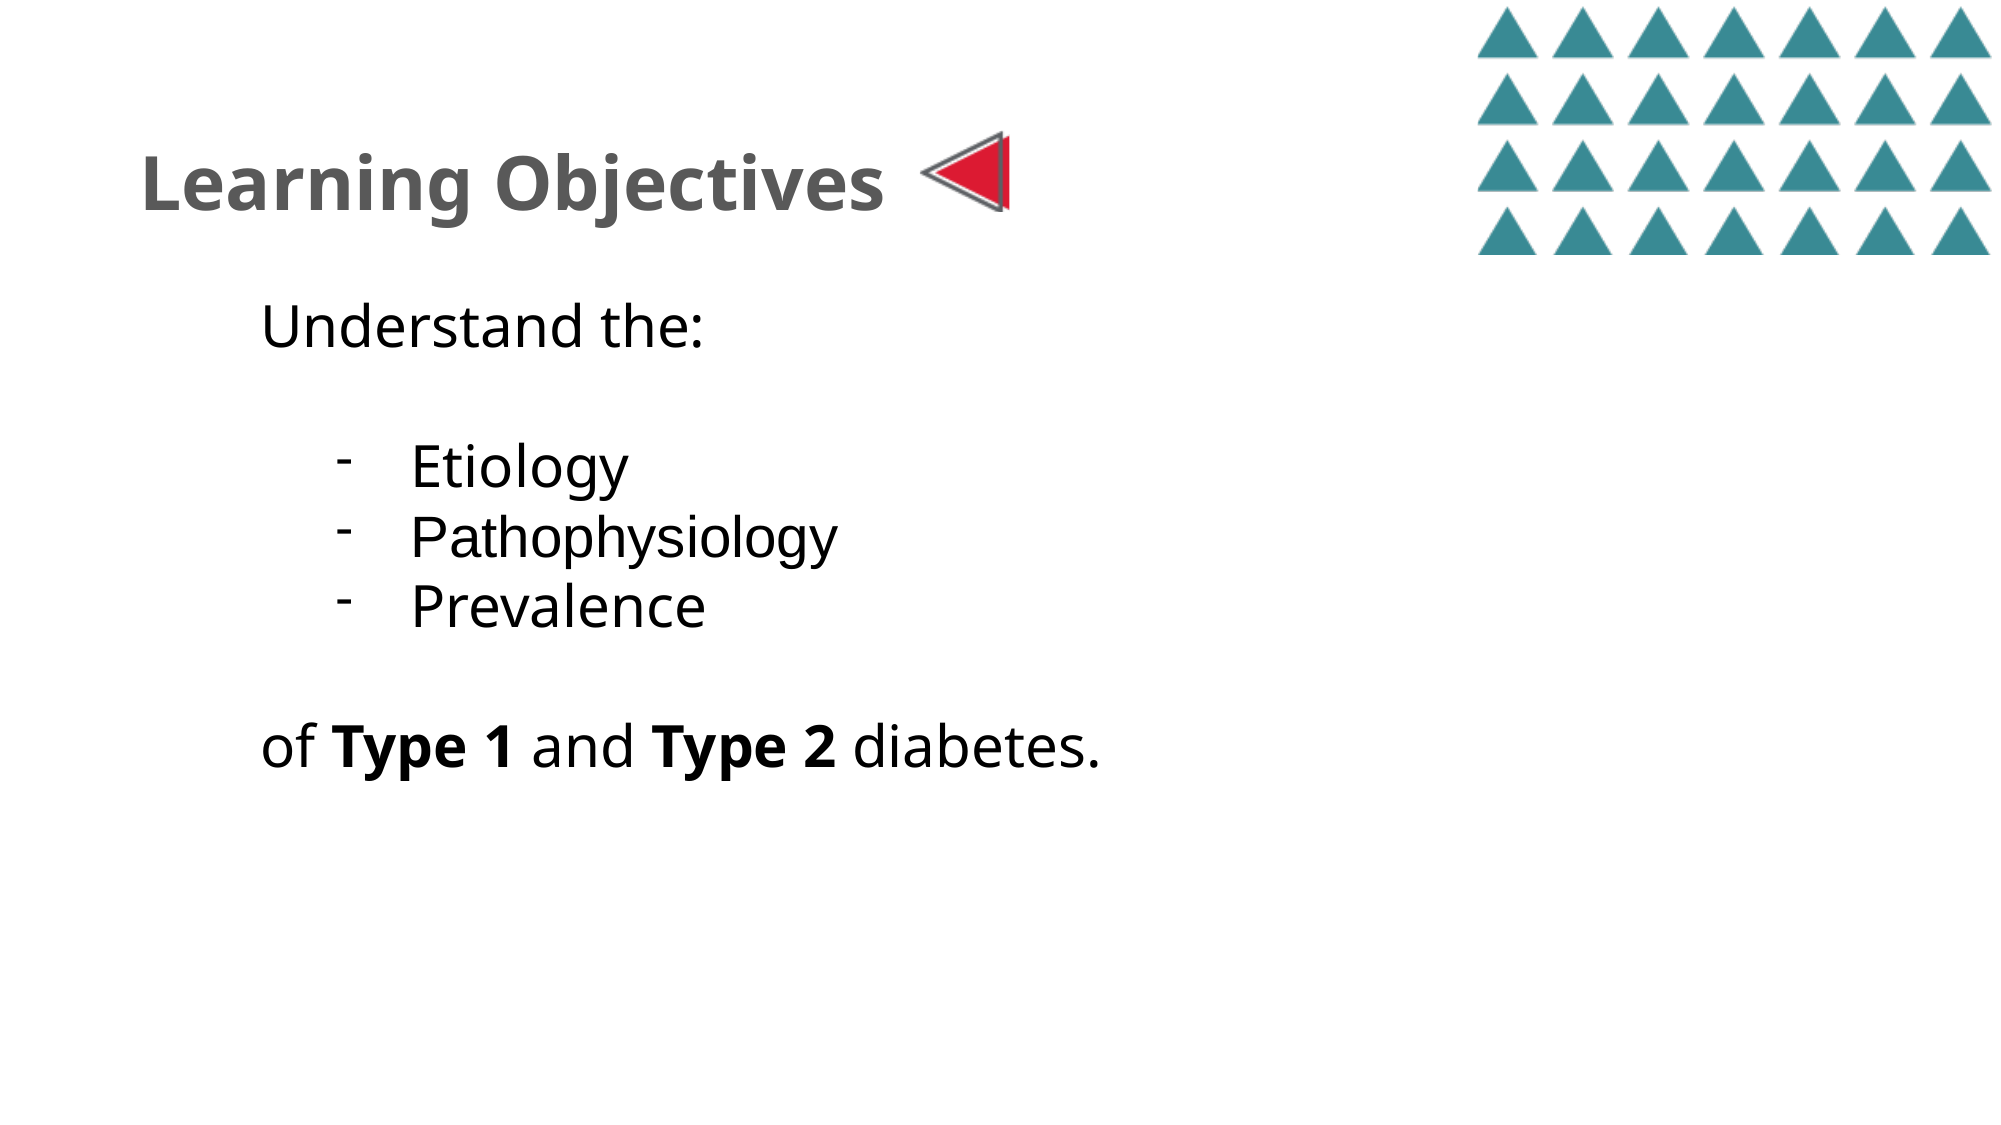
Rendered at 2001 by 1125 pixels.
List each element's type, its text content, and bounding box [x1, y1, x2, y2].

text_box Understand the: Etiology Pathophysiology Prevalence of Type 1 and Type 2 diabetes. [260, 289, 1839, 780]
text_box Learning Objectives [139, 90, 1280, 225]
picture [919, 130, 1010, 212]
picture [1477, 0, 2001, 255]
